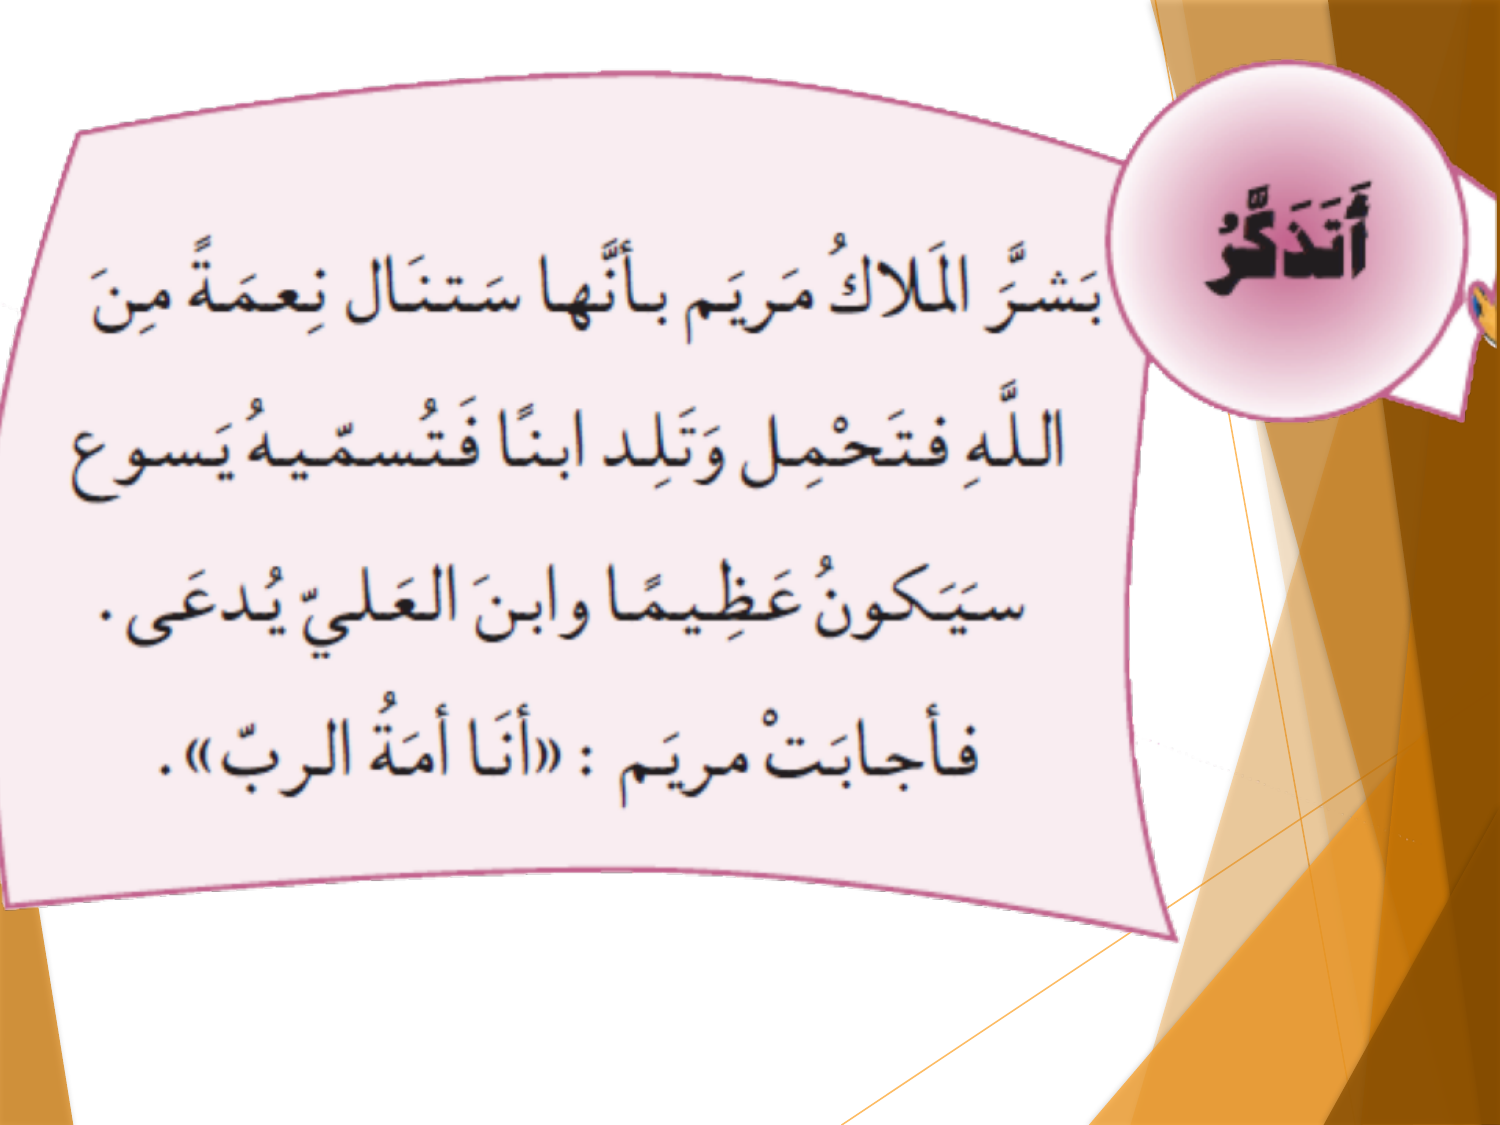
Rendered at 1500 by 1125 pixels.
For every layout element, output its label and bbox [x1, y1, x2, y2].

picture [0, 5, 1497, 954]
